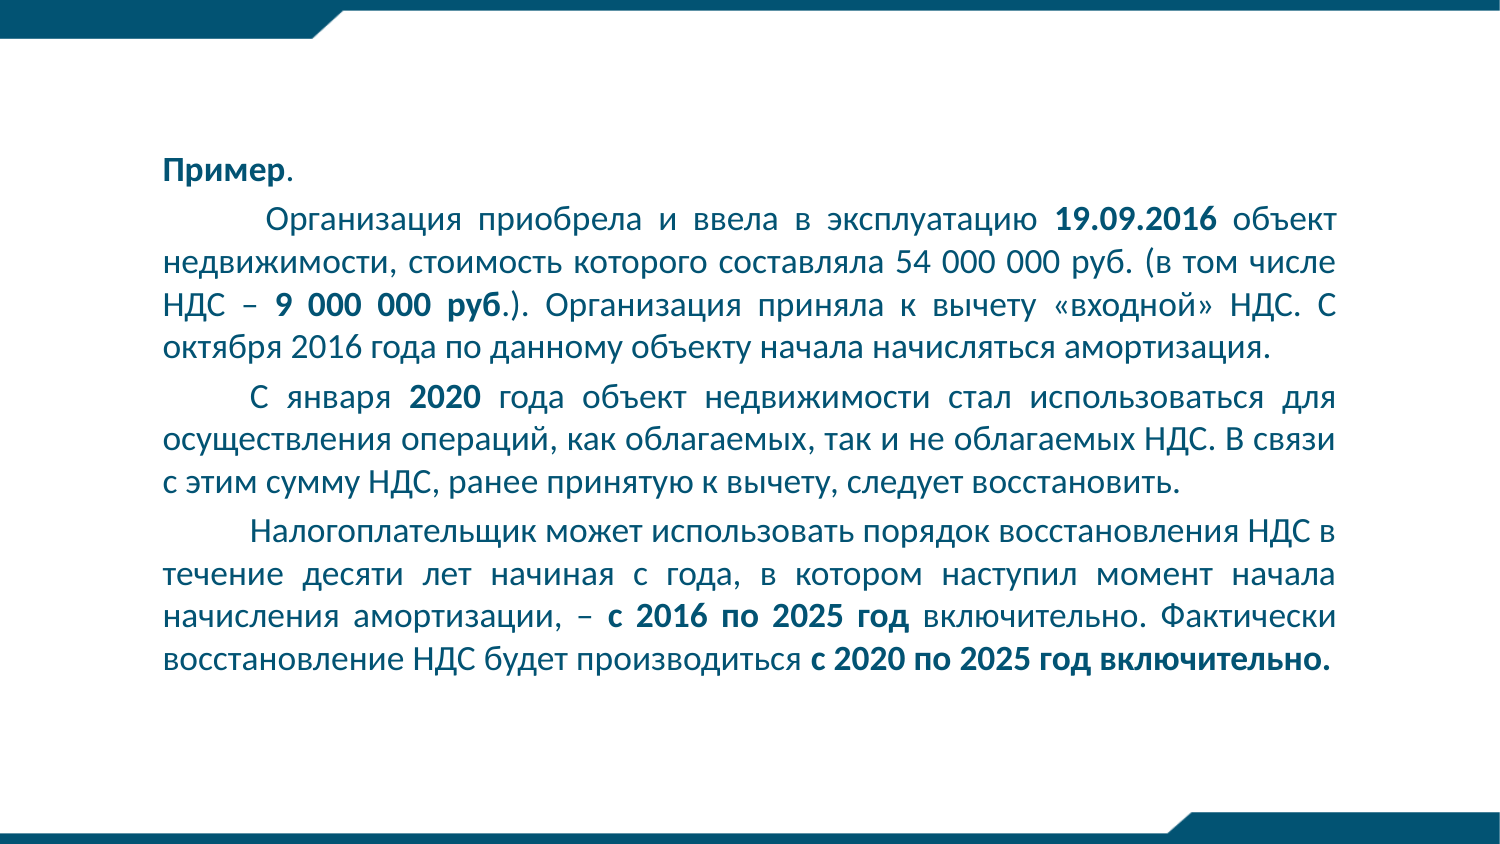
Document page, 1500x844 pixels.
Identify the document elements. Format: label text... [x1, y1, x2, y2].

list Пример. Организация приобрела и ввела в эксплуатацию 19.09.2016 объект недвижимости, стоимость которого составляла 54 000 000 руб. (в том числе НДС – 9 000 000 руб.). Организация приняла к вычету «входной» НДС. С октября 2016 года по данному объекту начала начисляться амортизация. С января 2020 года объект недвижимости стал использоваться для осуществления операций, как облагаемых, так и не облагаемых НДС. В связи с этим сумму НДС, ранее принятую к вычету, следует восстановить. Налогоплательщик может использовать порядок восстановления НДС в течение десяти лет начиная с года, в котором наступил момент начала начисления амортизации, – с 2016 по 2025 год включительно. Фактически восстановление НДС будет производиться с 2020 по 2025 год включительно. [147, 138, 1353, 701]
picture [0, 11, 1500, 833]
